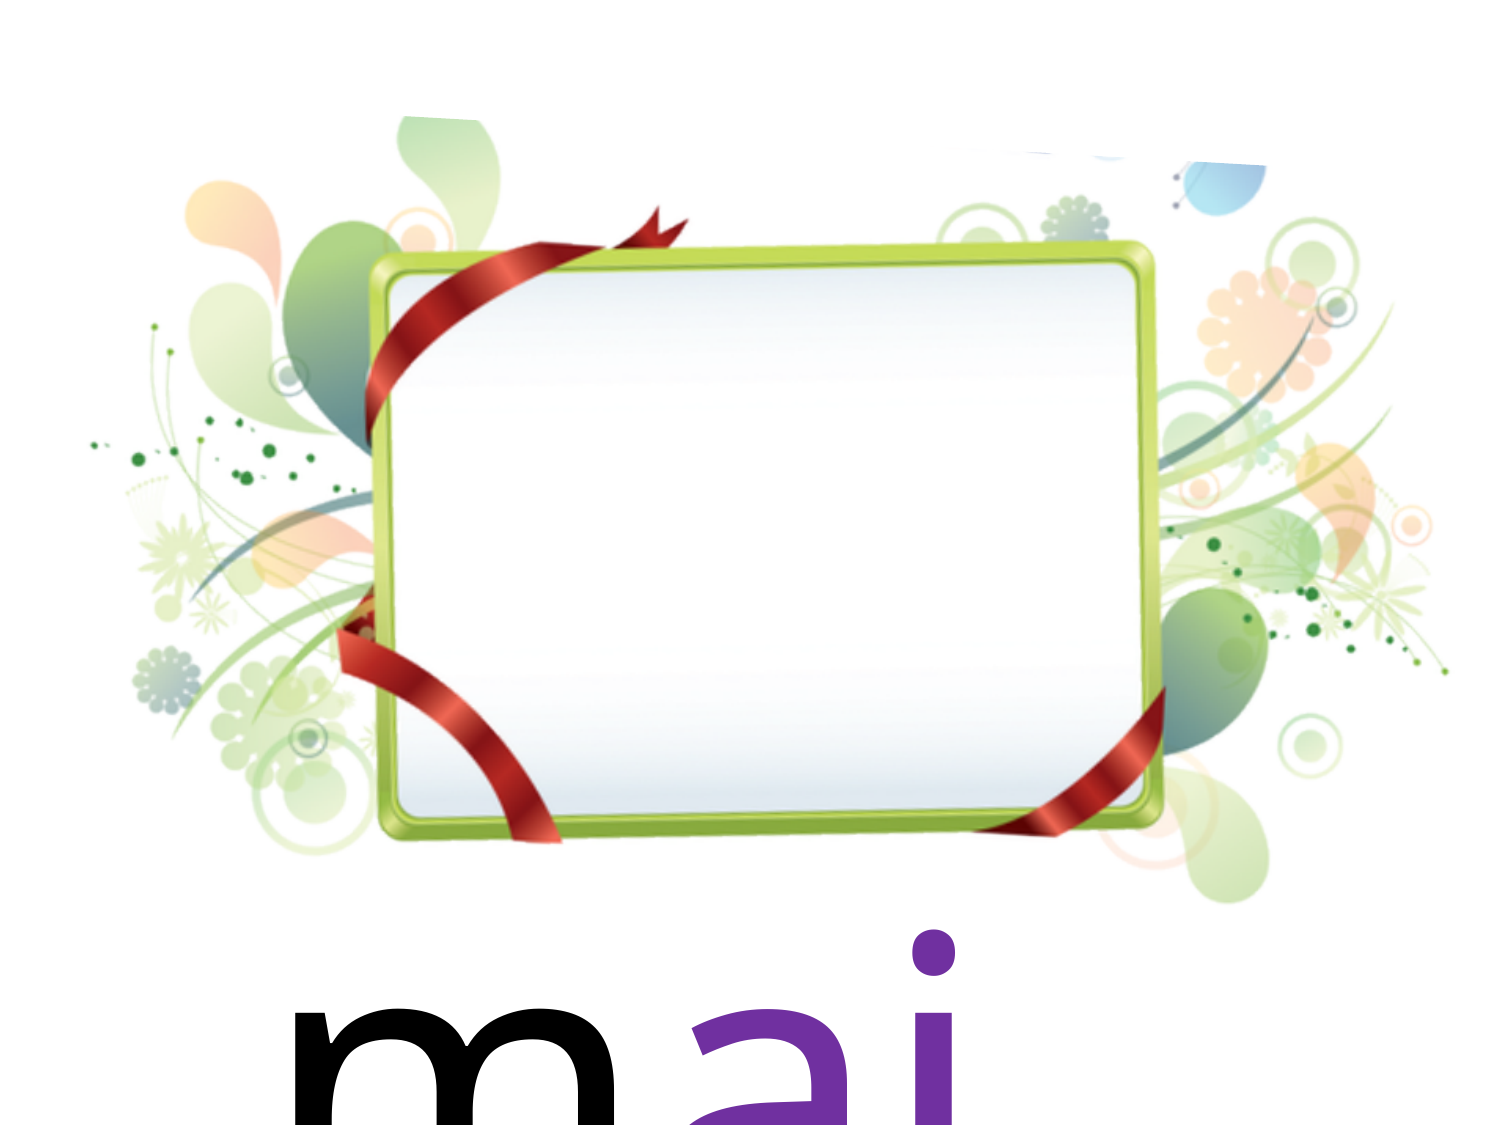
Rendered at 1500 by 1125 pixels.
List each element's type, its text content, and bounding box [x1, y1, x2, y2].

picture [0, 93, 1500, 950]
text_box mai$ [246, 958, 1184, 1125]
